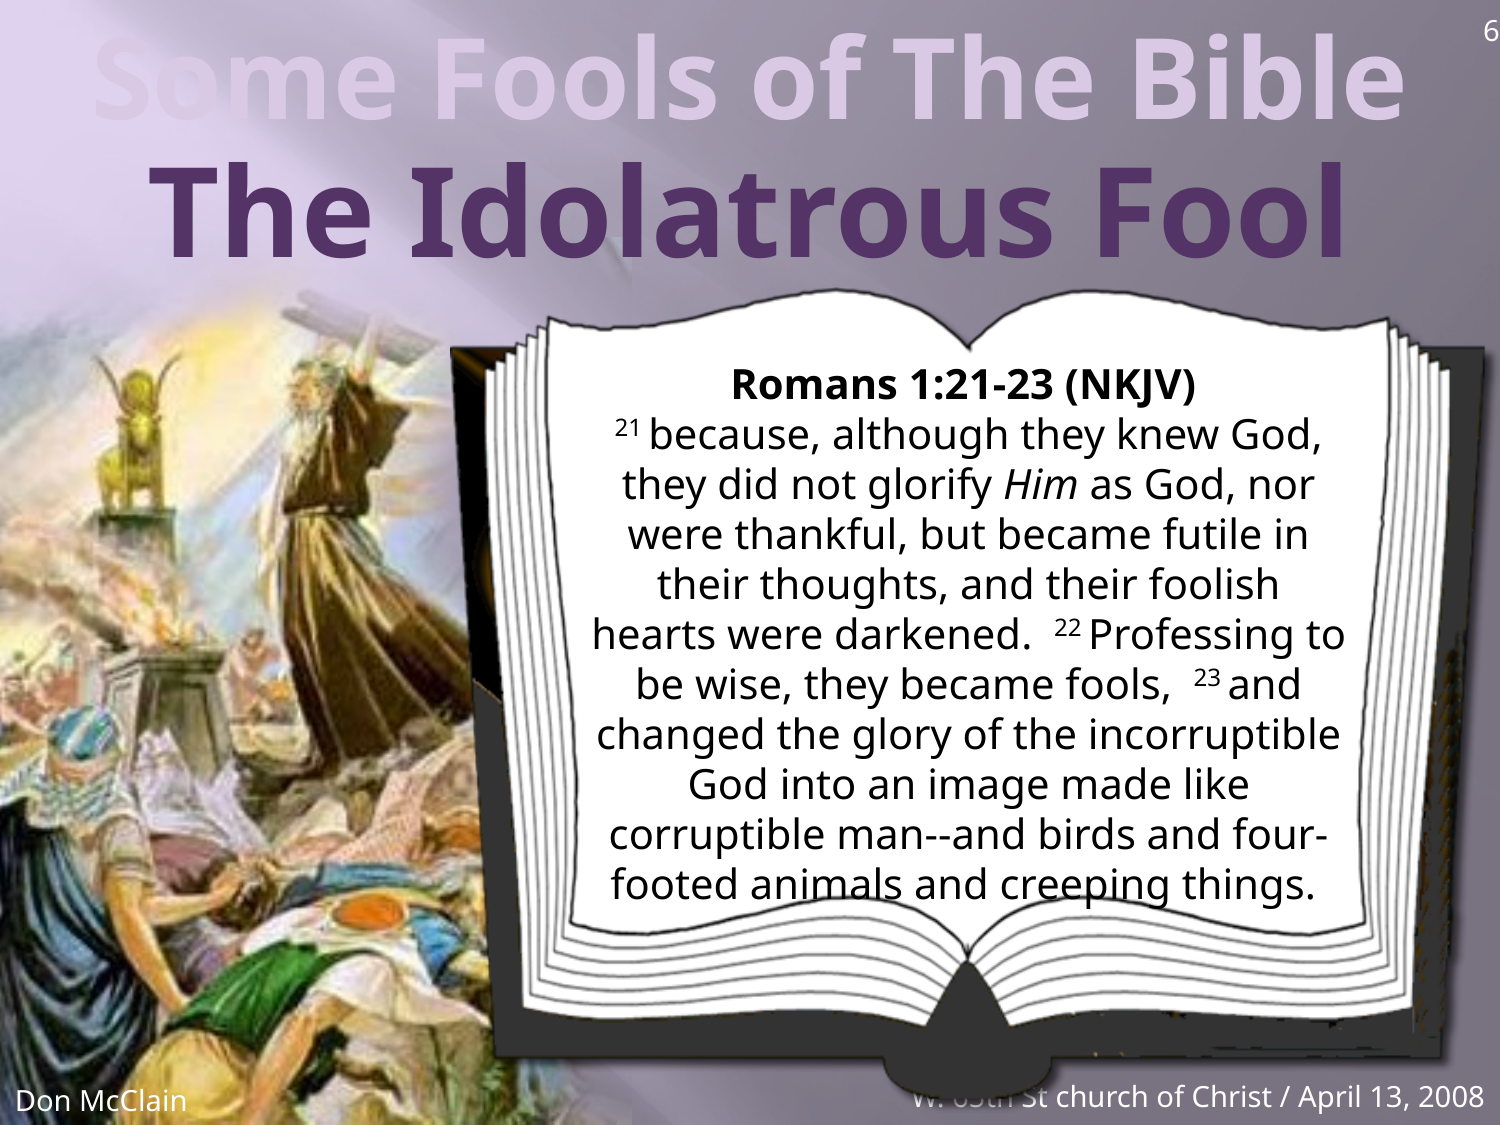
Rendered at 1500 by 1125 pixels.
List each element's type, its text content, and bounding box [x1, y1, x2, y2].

text_box Some Fools of The Bible [0, 0, 1500, 124]
slide_number 6 [1374, 0, 1500, 60]
picture [0, 237, 1500, 1125]
text_box The Idolatrous Fool [0, 124, 1500, 287]
